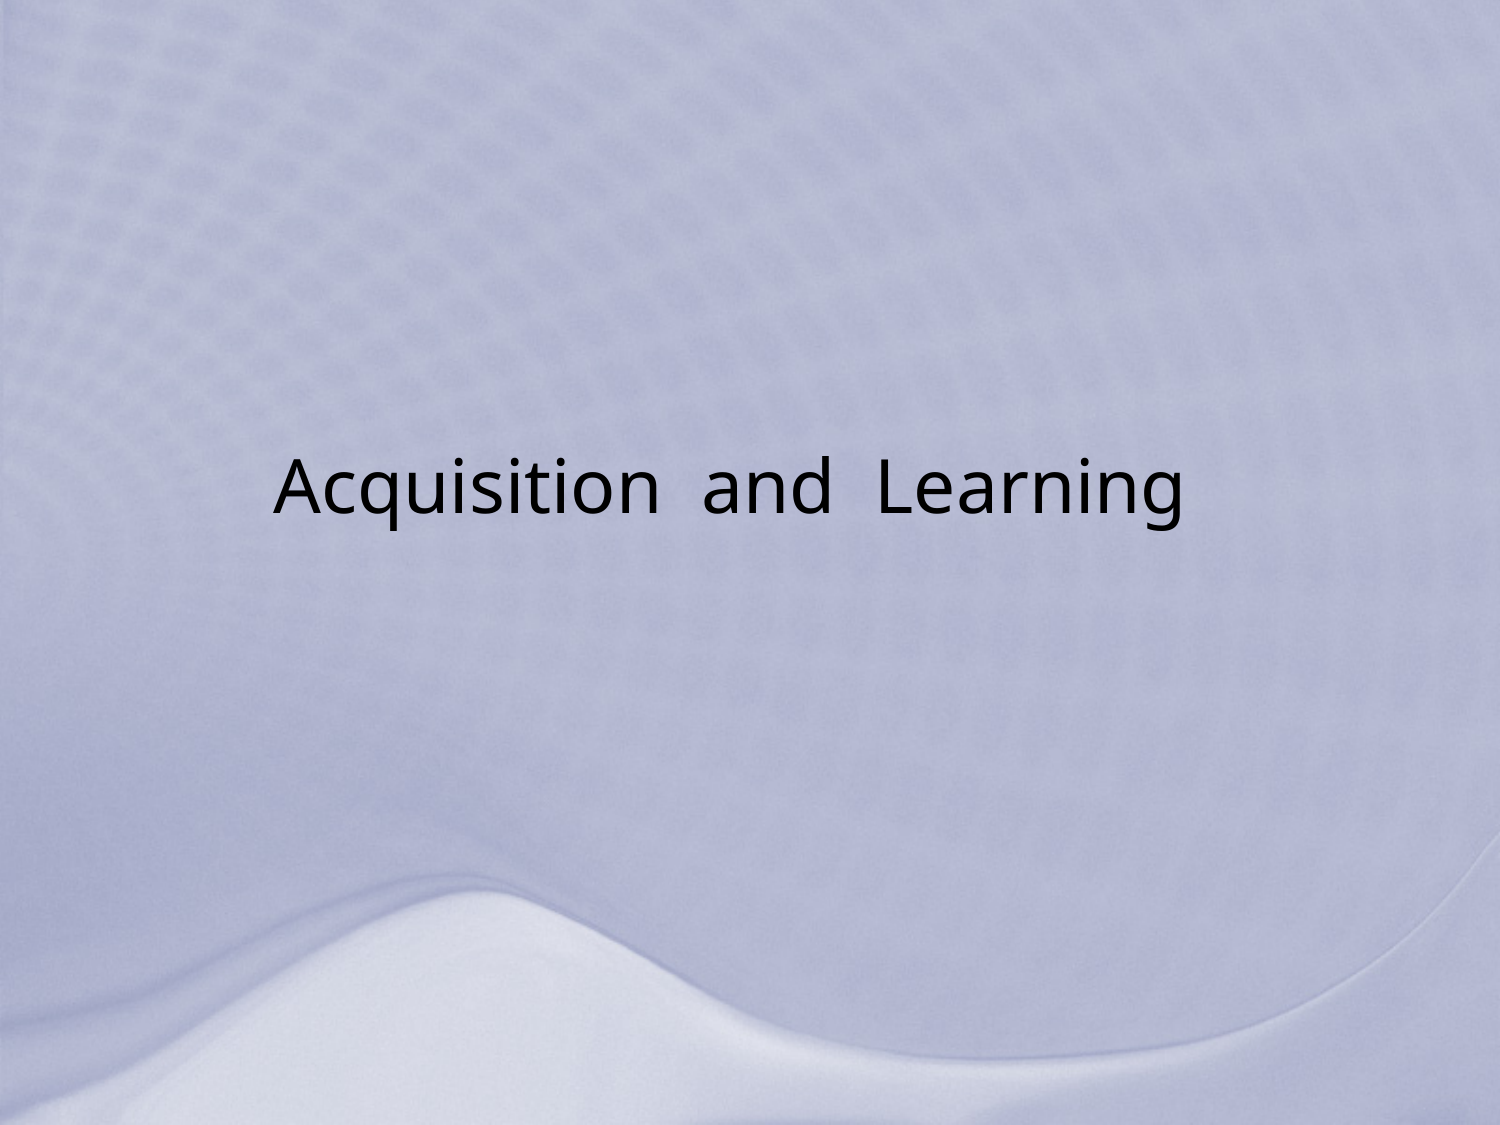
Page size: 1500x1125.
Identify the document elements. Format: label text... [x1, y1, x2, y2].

picture [0, 0, 1500, 1125]
title Acquisition and Learning [29, 42, 1471, 1094]
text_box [249, 228, 1251, 897]
